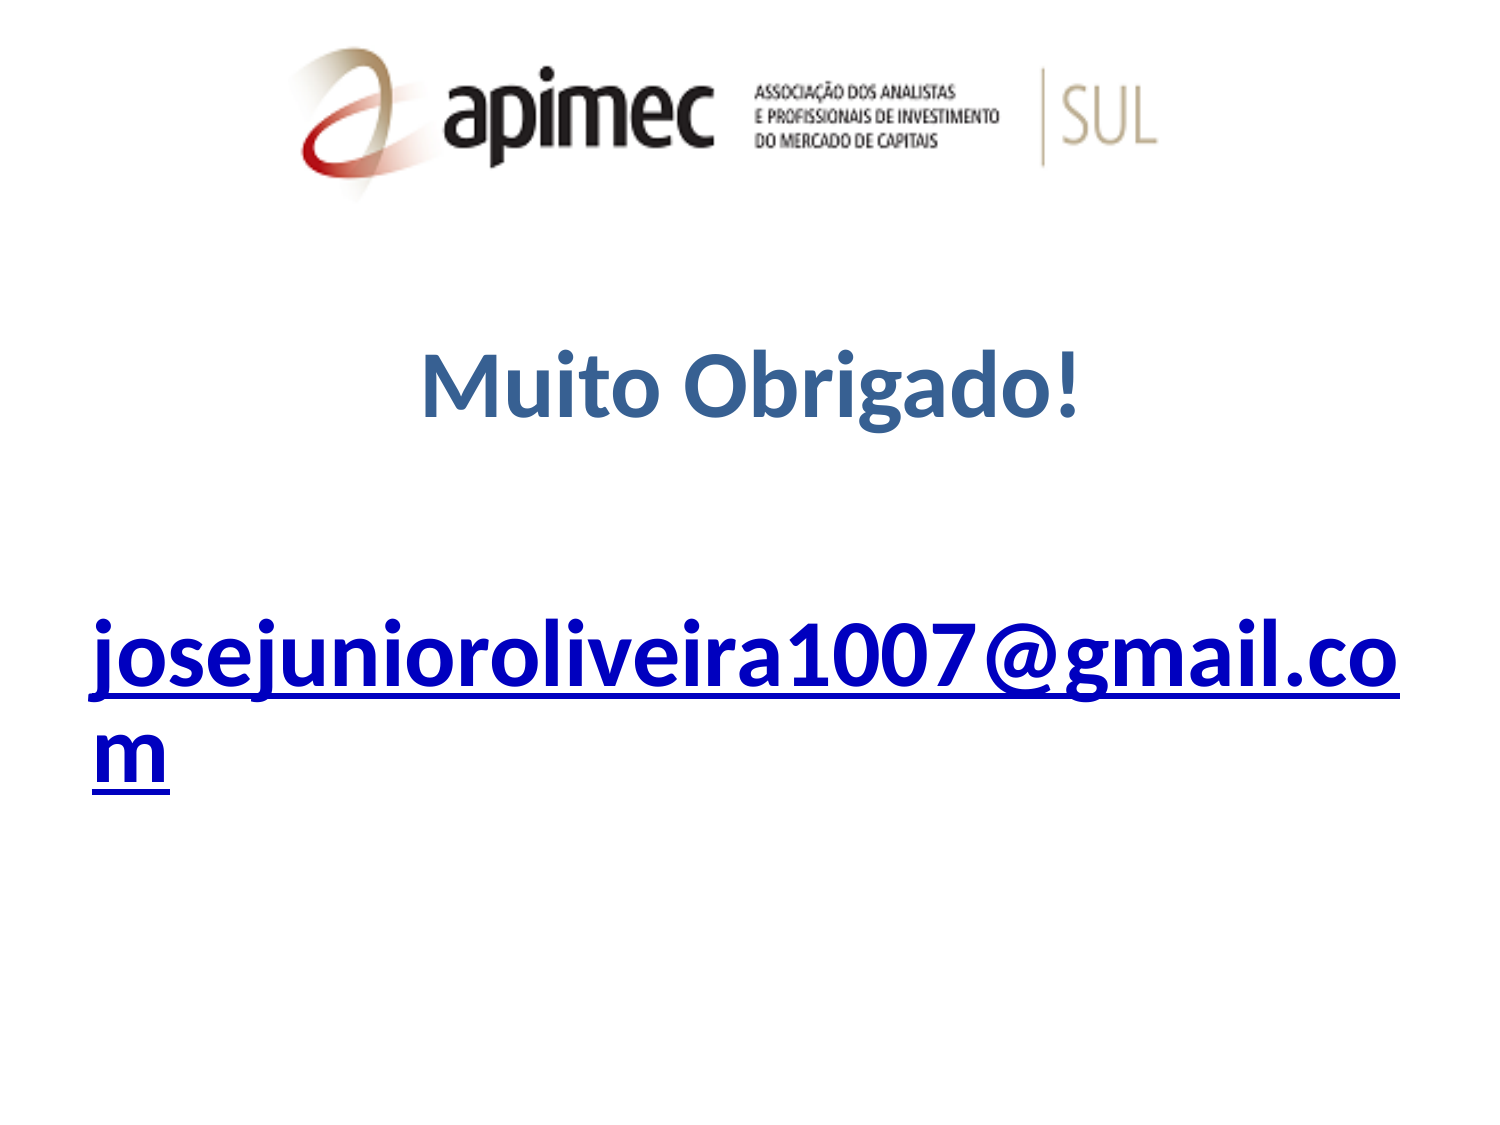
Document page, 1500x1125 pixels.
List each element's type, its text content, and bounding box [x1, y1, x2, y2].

picture [288, 30, 1175, 209]
list Muito Obrigado! josejunioroliveira1007@gmail.com [76, 314, 1427, 717]
